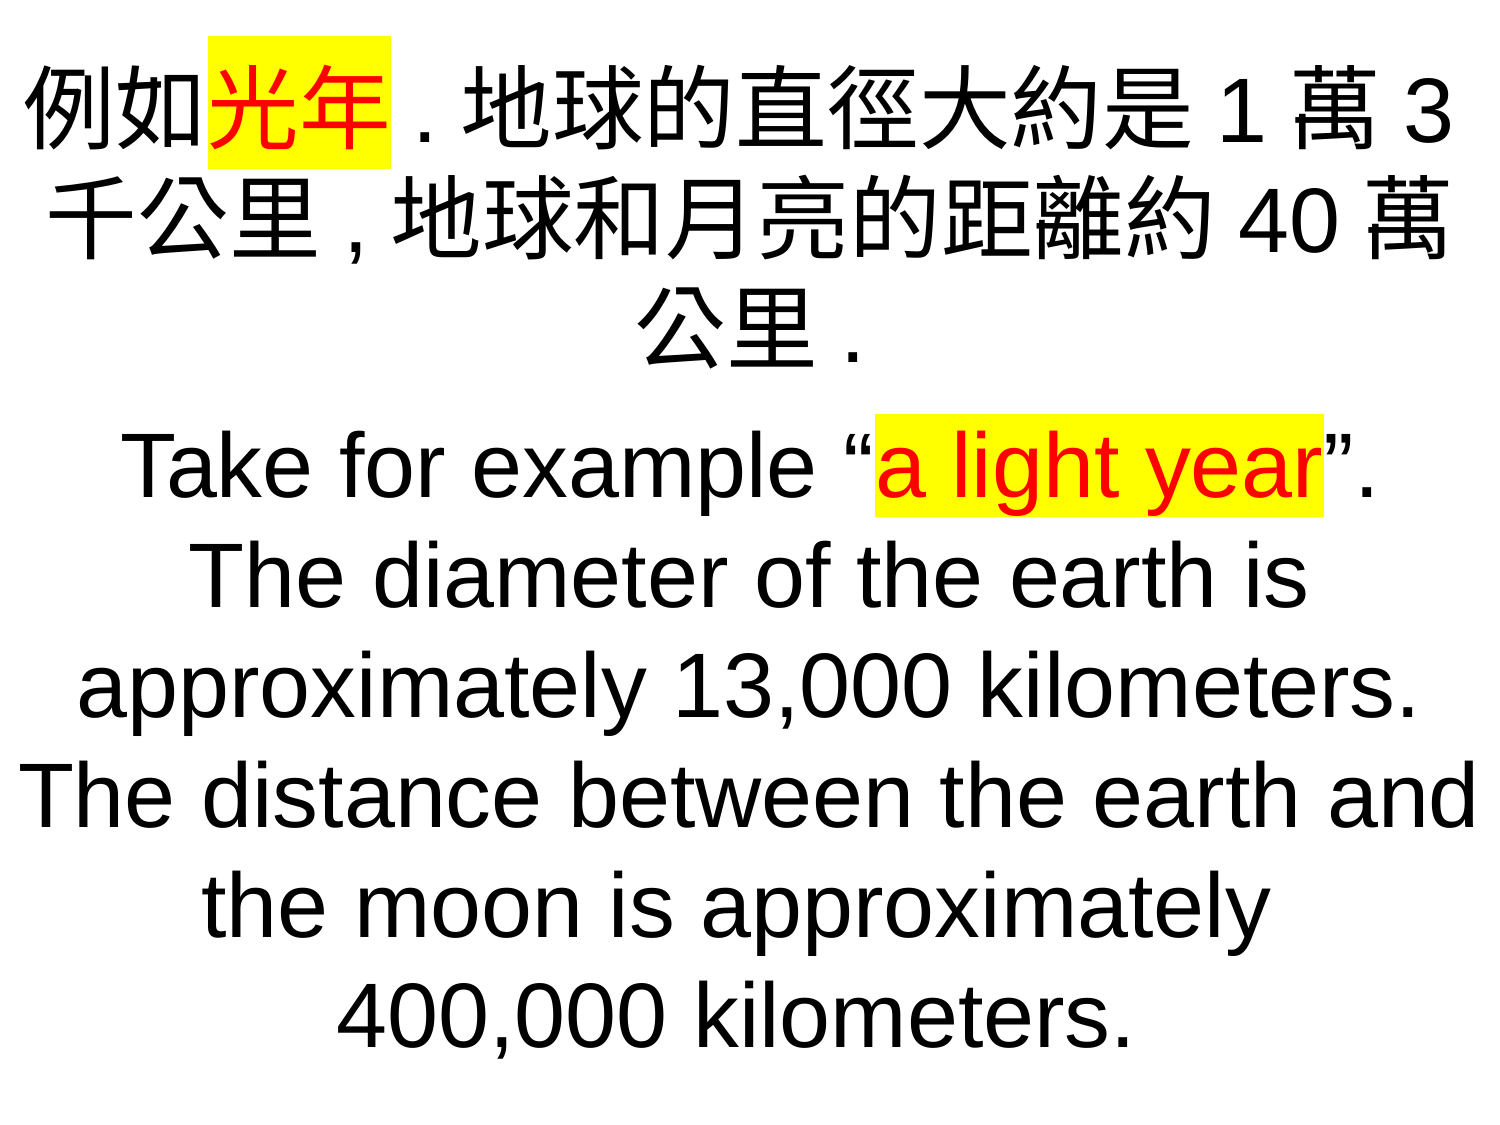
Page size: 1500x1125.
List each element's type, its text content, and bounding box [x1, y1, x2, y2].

subtitle 例如光年.地球的直徑大約是1萬3千公里,地球和月亮的距離約40萬公里. Take for example “a light year”. The diameter of the earth is approximately 13,000 kilometers. The distance between the earth and the moon is approximately 400,000 kilometers. [0, 42, 1500, 1083]
